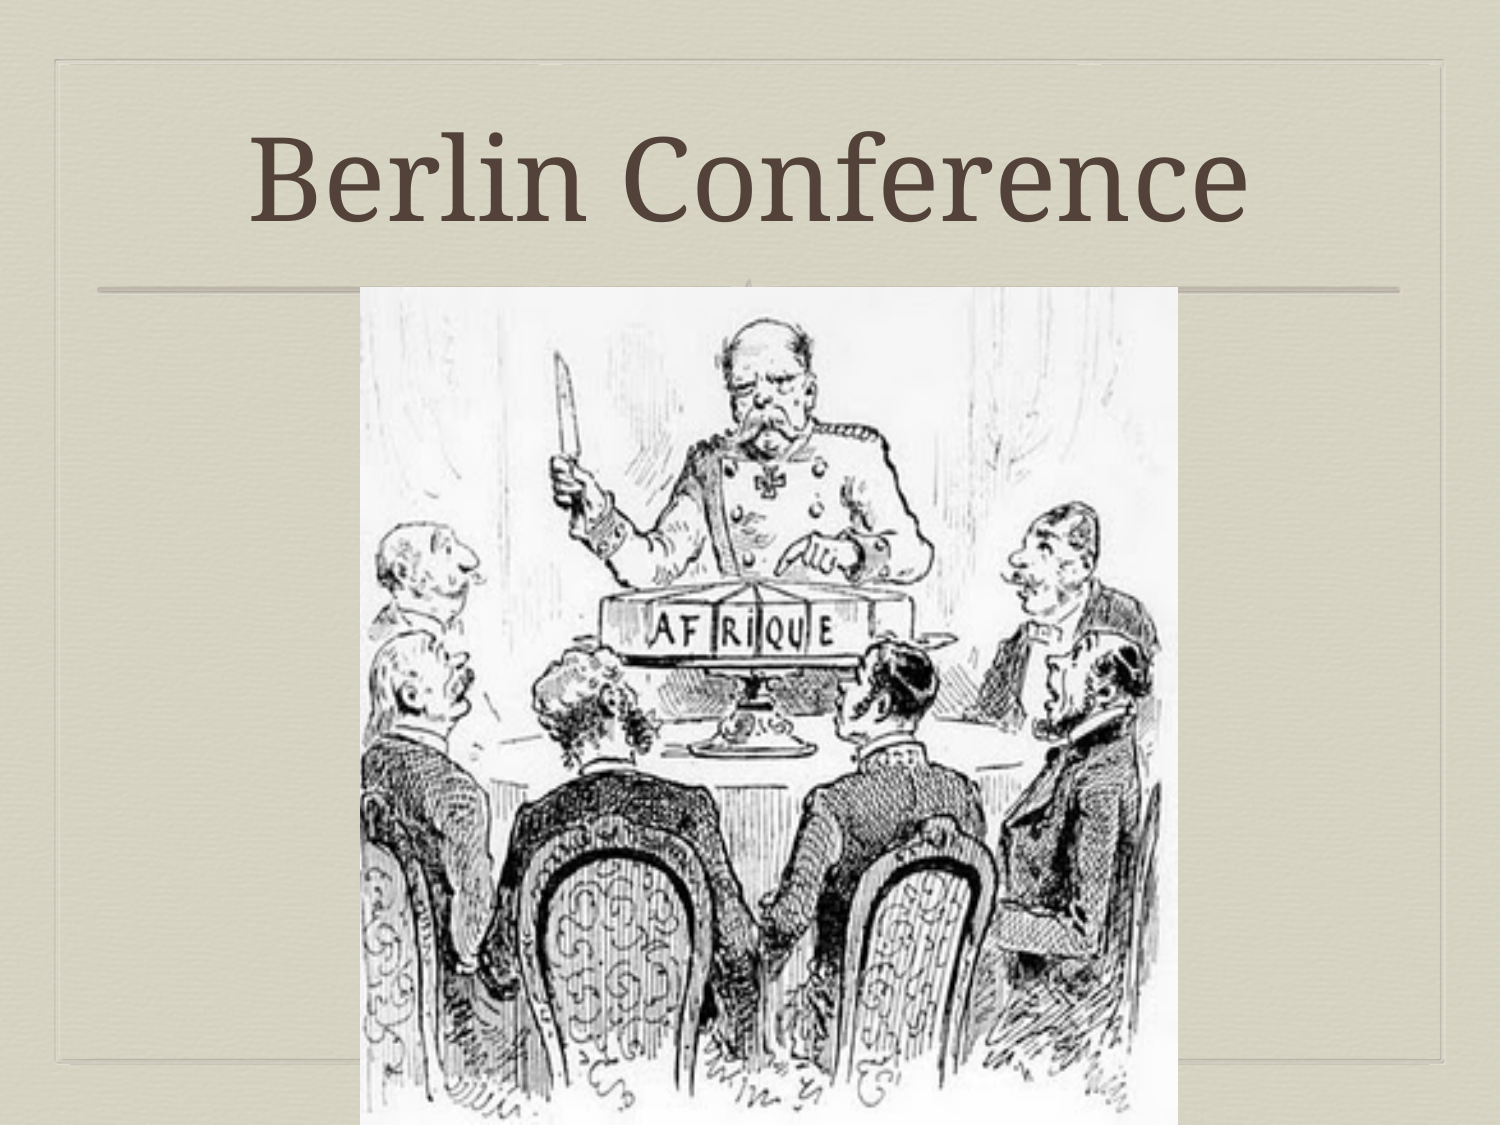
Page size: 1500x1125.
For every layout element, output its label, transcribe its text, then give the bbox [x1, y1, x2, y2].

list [37, 286, 1500, 1125]
picture [0, 0, 1500, 1125]
title Berlin Conference [131, 62, 1369, 286]
